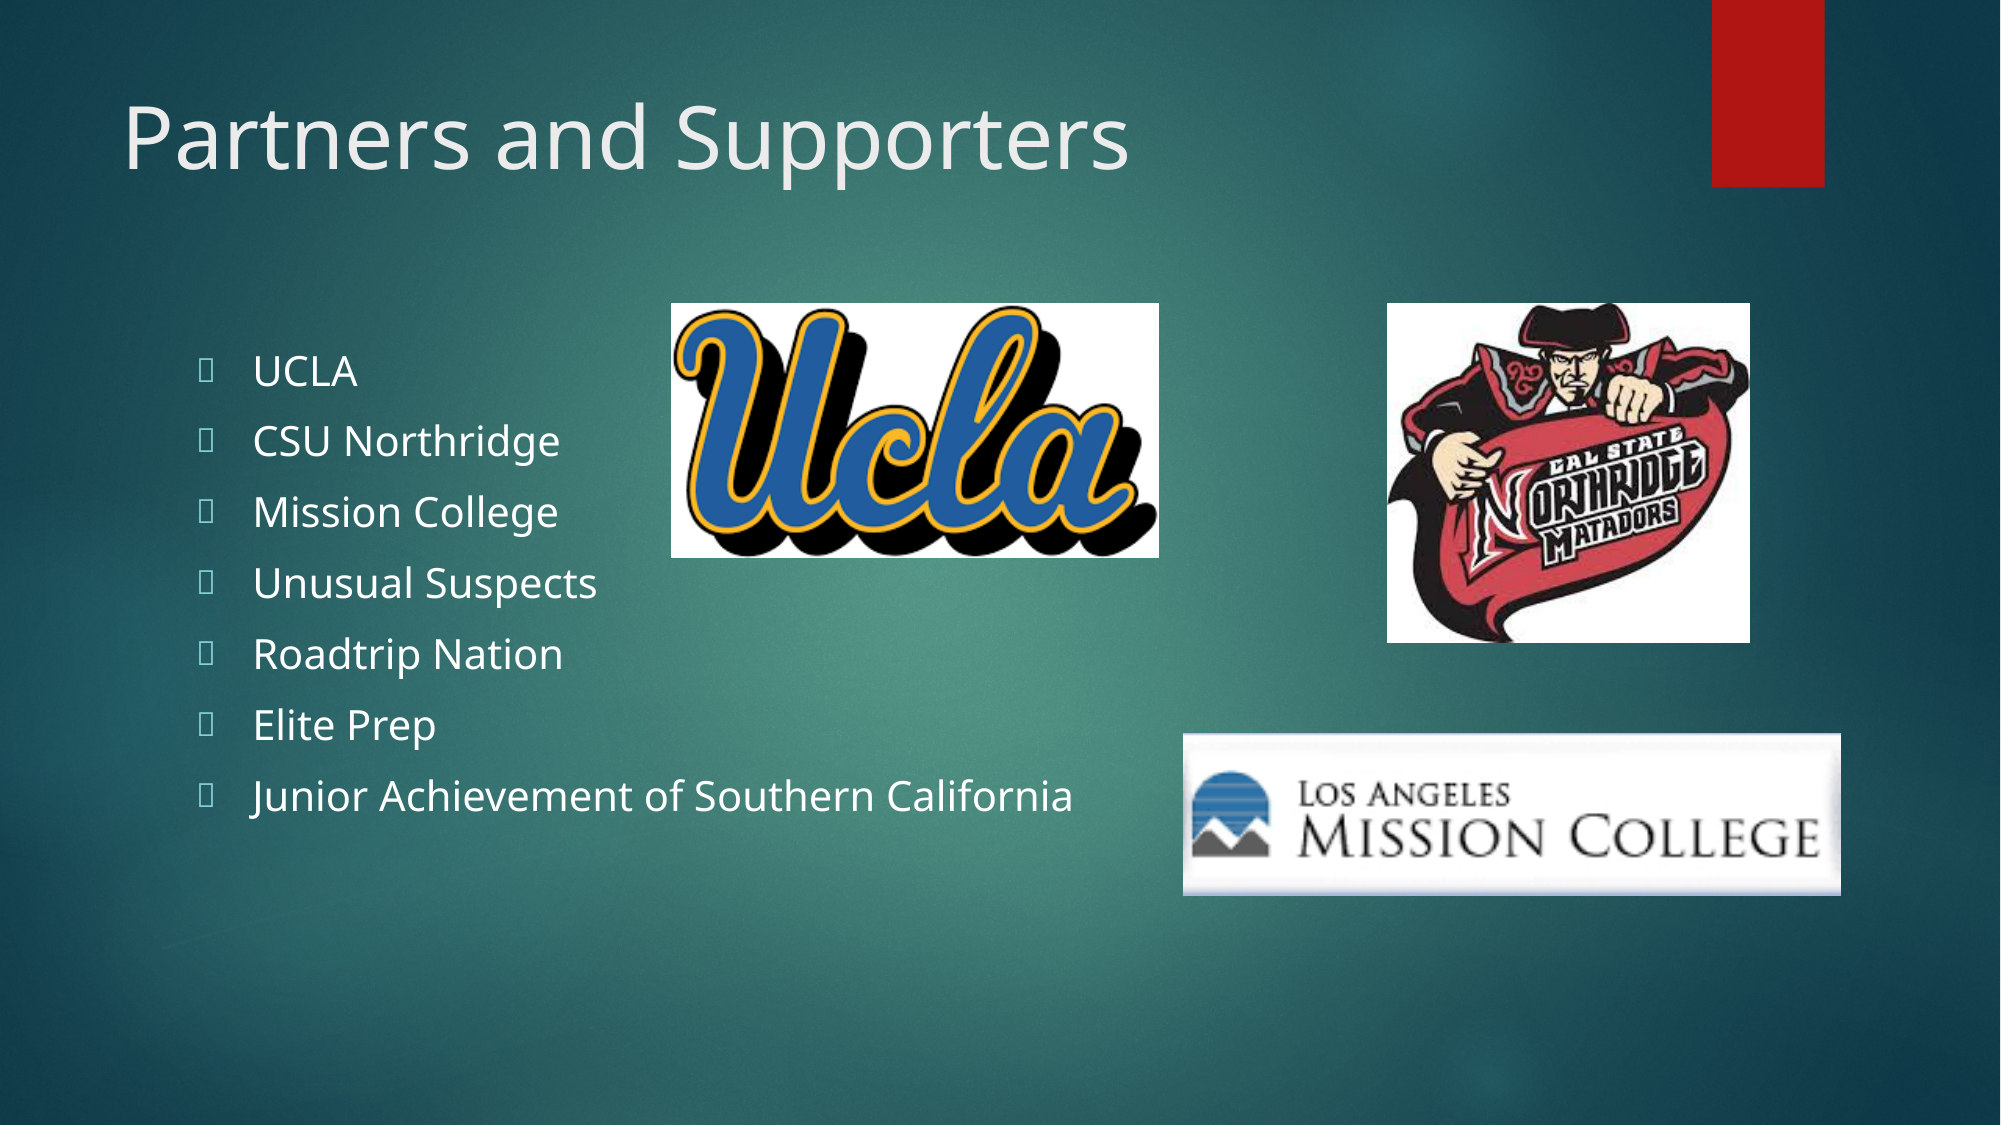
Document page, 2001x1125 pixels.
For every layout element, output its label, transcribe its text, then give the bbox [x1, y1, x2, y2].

list UCLA CSU Northridge Mission College Unusual Suspects Roadtrip Nation Elite Prep Junior Achievement of Southern California [181, 336, 1649, 1025]
picture [0, 0, 2001, 1125]
title Partners and Supporters [106, 74, 1649, 304]
